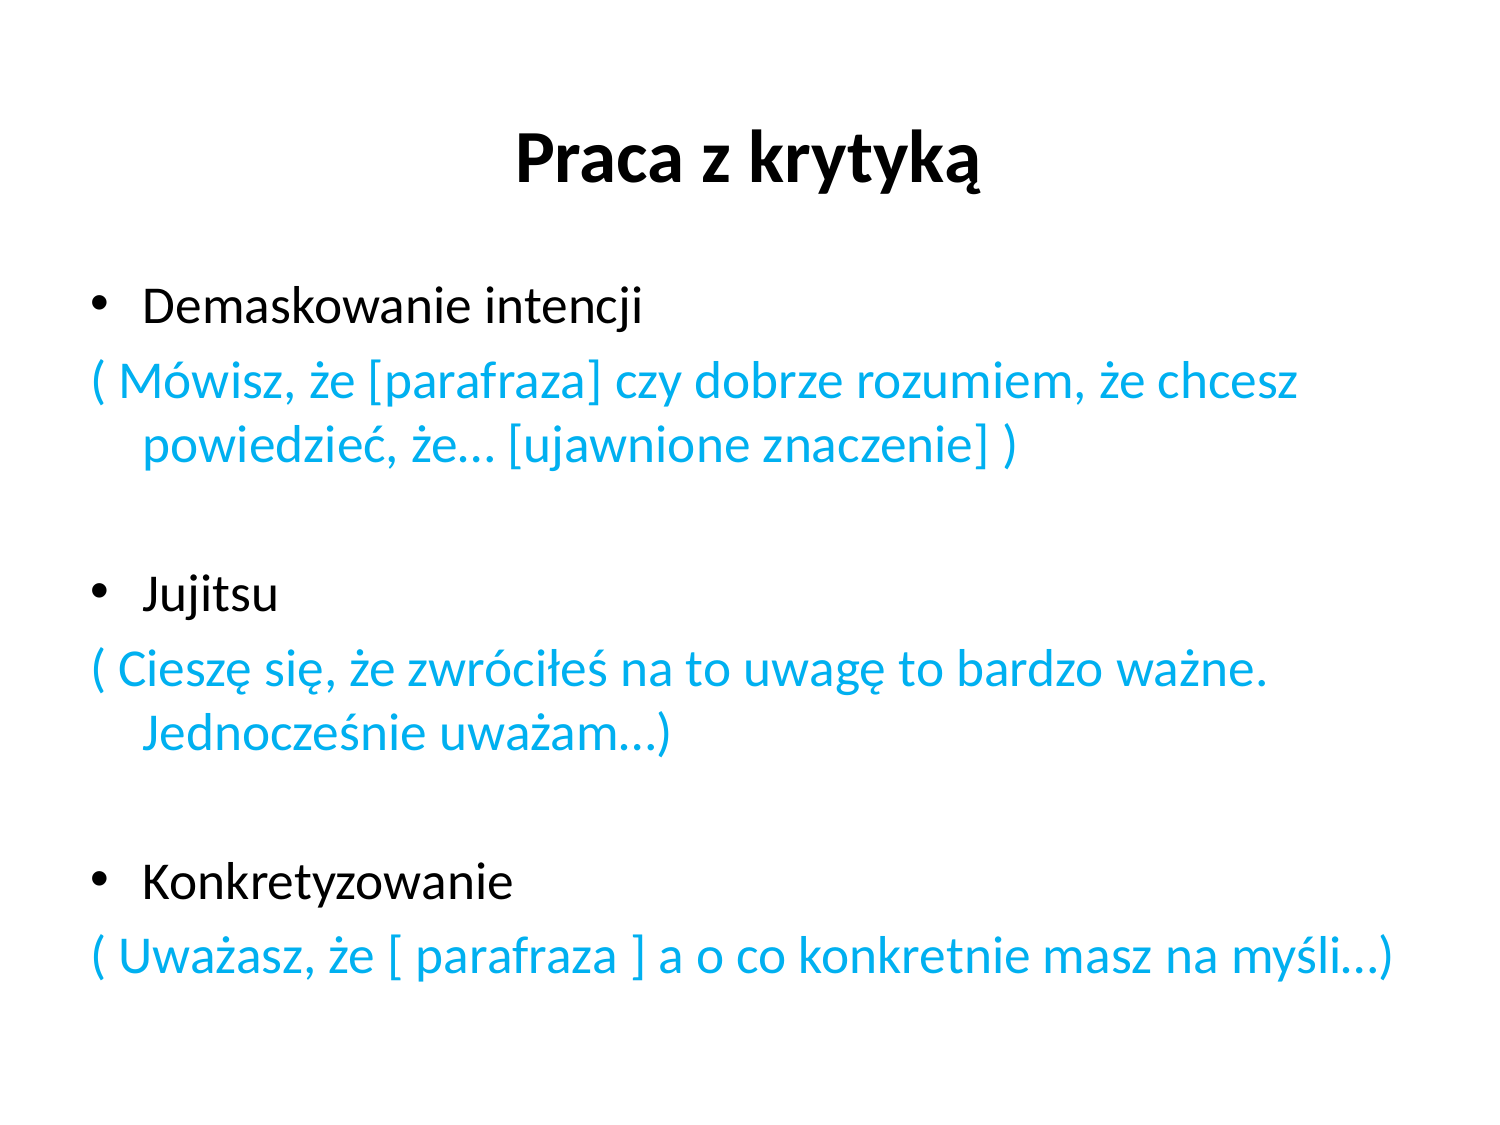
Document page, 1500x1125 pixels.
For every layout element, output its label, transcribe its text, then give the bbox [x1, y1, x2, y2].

list Demaskowanie intencji ( Mówisz, że [parafraza] czy dobrze rozumiem, że chcesz powiedzieć, że… [ujawnione znaczenie] ) Jujitsu ( Cieszę się, że zwróciłeś na to uwagę to bardzo ważne. Jednocześnie uważam…) Konkretyzowanie ( Uważasz, że [ parafraza ] a o co konkretnie masz na myśli…) [75, 262, 1425, 1005]
title Praca z krytyką [82, 58, 1432, 247]
